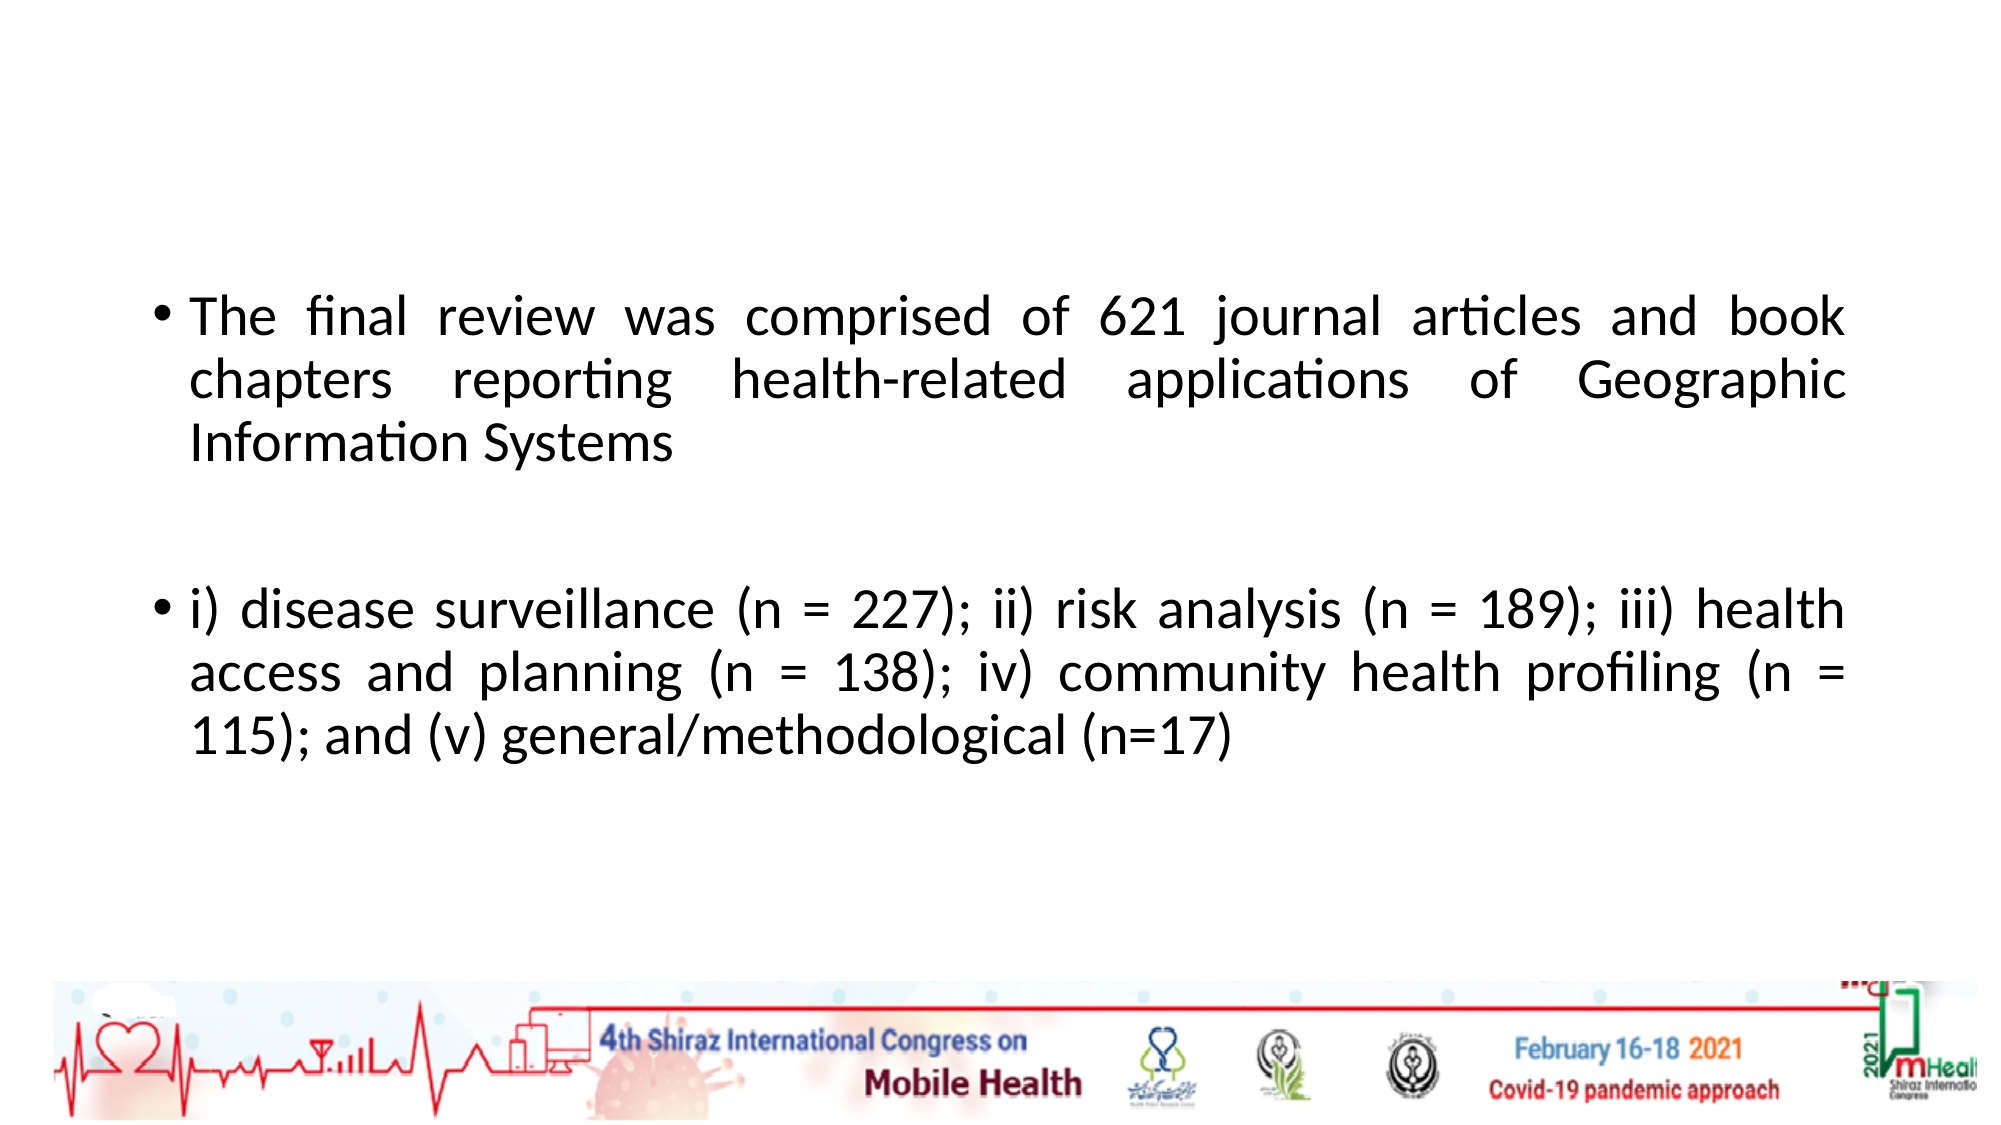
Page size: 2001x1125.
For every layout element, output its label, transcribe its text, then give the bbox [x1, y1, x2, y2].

list The final review was comprised of 621 journal articles and book chapters reporting health-related applications of Geographic Information Systems i) disease surveillance (n = 227); ii) risk analysis (n = 189); iii) health access and planning (n = 138); iv) community health profiling (n = 115); and (v) general/methodological (n=17) [137, 277, 1863, 1014]
picture [48, 981, 1977, 1125]
